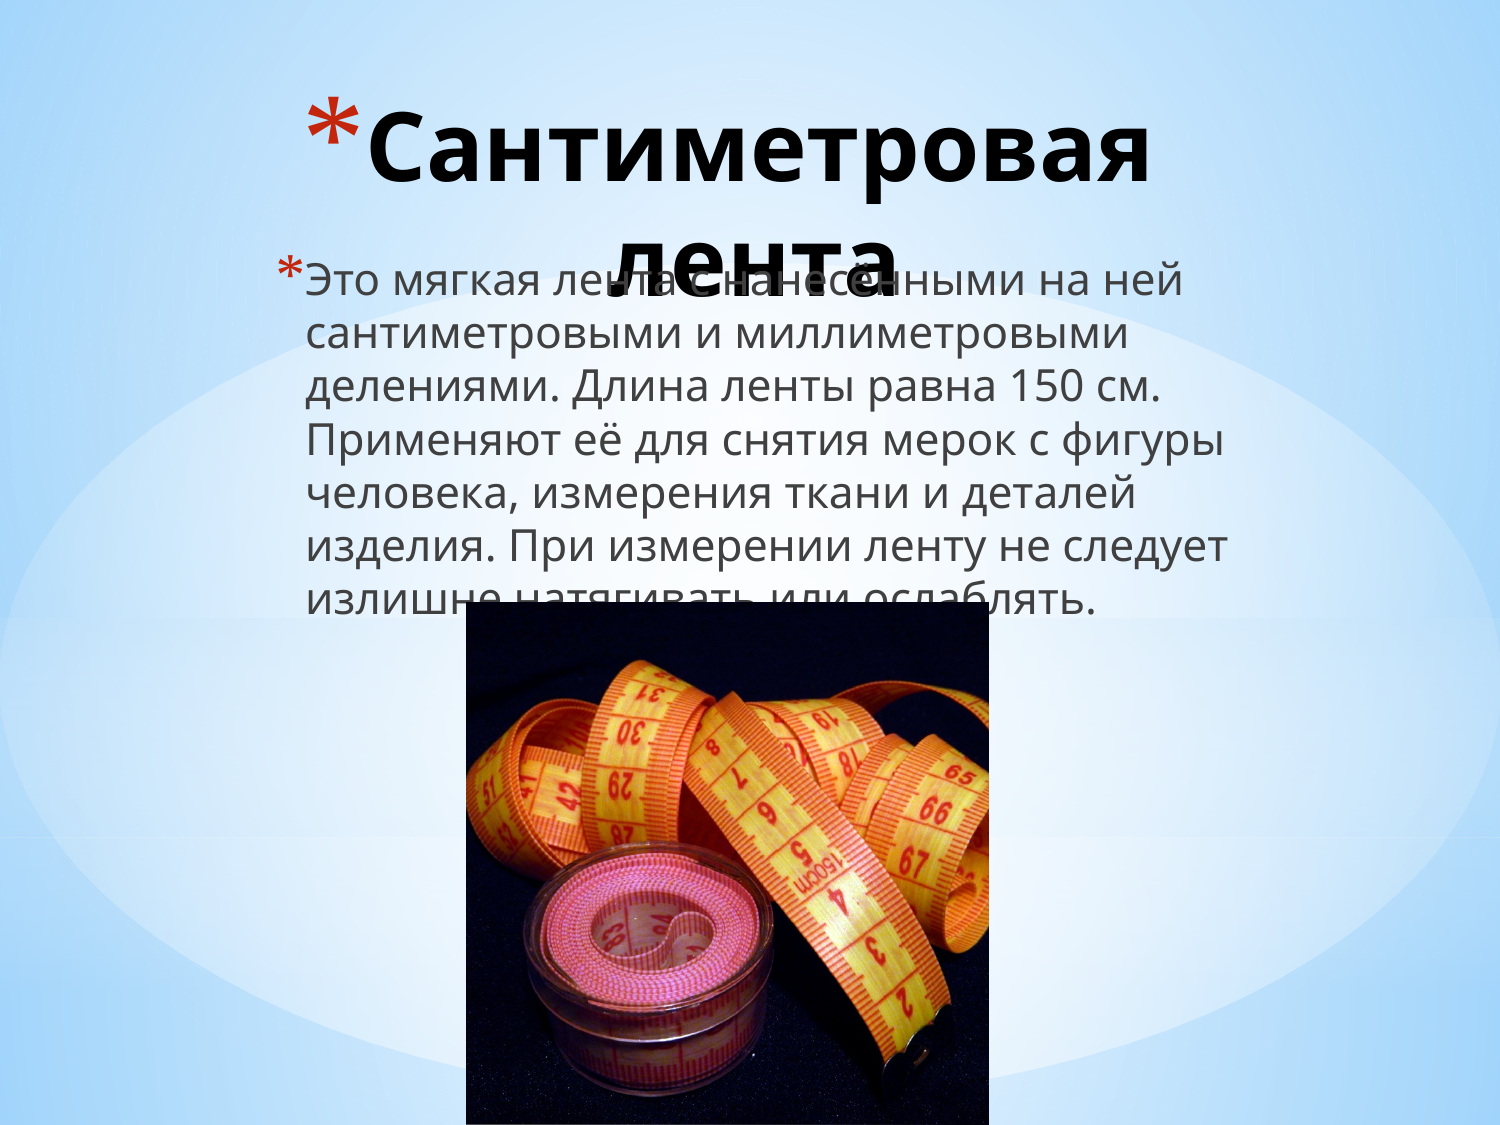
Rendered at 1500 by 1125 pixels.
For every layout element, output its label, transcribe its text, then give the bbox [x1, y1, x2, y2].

picture [466, 602, 989, 1125]
list Это мягкая лента с нанесёнными на ней сантиметровыми и миллиметровыми делениями. Длина ленты равна 150 см. Применяют её для снятия мерок с фигуры человека, измерения ткани и деталей изделия. При измерении ленту не следует излишне натягивать или ослаблять. [253, 243, 1304, 634]
title Сантиметровая лента [171, 78, 1287, 266]
